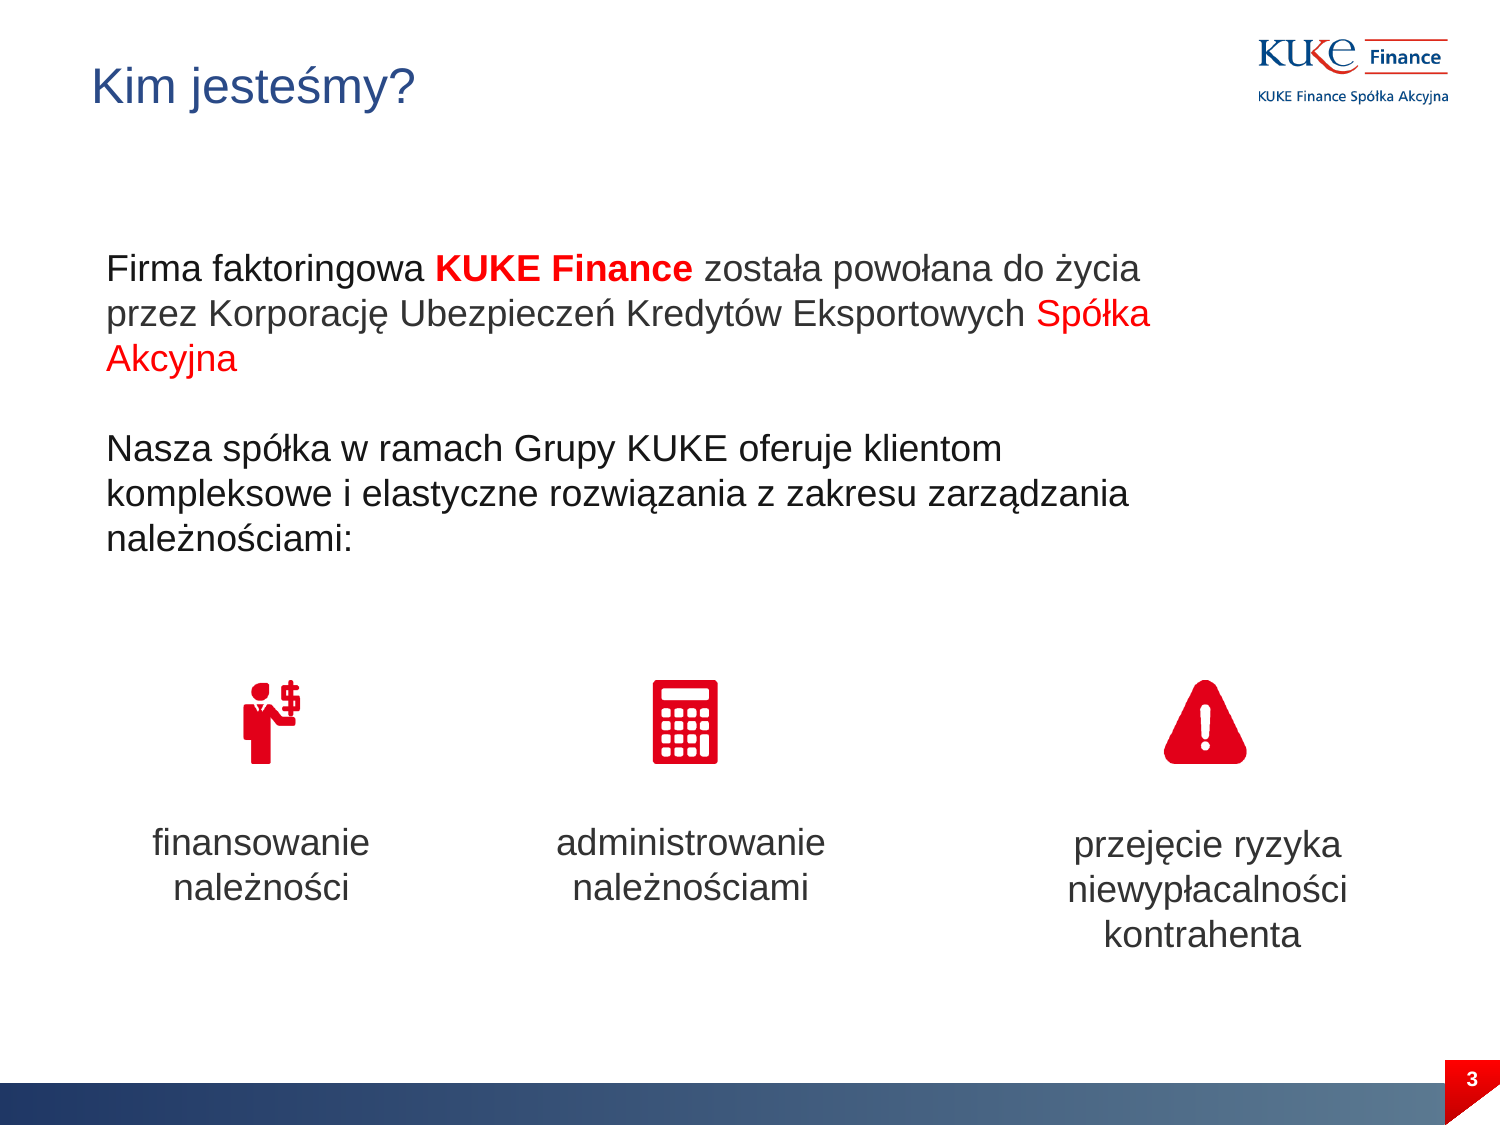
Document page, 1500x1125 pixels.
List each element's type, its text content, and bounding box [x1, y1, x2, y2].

text_box administrowanie należnościami [513, 810, 869, 916]
picture [1253, 35, 1451, 107]
list Firma faktoringowa KUKE Finance została powołana do życia przez Korporację Ubezpieczeń Kredytów Eksportowych Spółka Akcyjna Nasza spółka w ramach Grupy KUKE oferuje klientom kompleksowe i elastyczne rozwiązania z zakresu zarządzania należnościami: [76, 219, 1188, 610]
title Kim jesteśmy? [91, 0, 1247, 114]
picture [643, 680, 727, 764]
text_box przejęcie ryzyka niewypłacalności kontrahenta [1009, 812, 1406, 963]
text_box finansowanie należności [137, 810, 386, 916]
slide_number 3 [1444, 1065, 1500, 1102]
picture [229, 680, 314, 764]
picture [1163, 680, 1247, 764]
